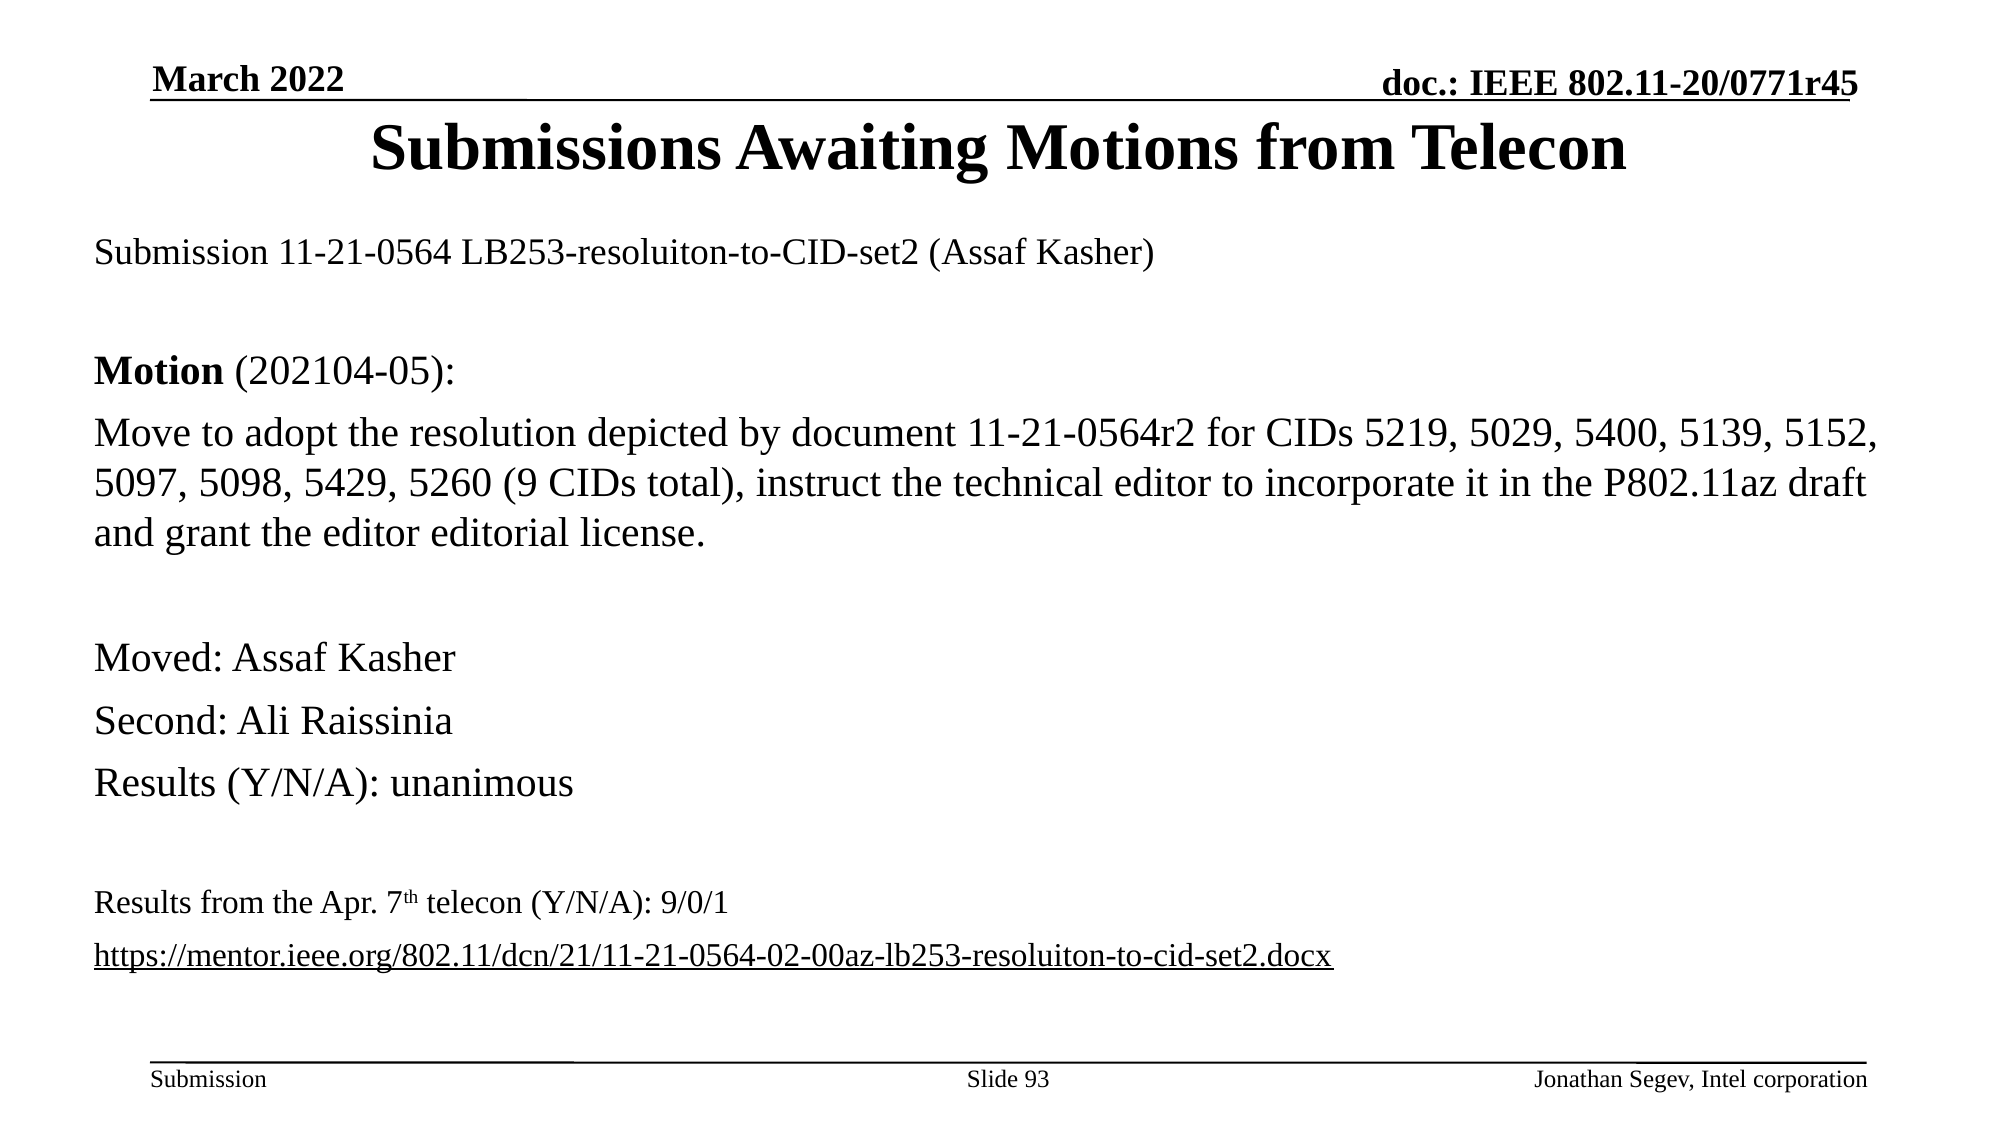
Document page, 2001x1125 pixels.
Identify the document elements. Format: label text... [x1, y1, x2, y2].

footer Jonathan Segev, Intel corporation [1171, 1061, 1869, 1093]
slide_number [152, 54, 563, 100]
title Submissions Awaiting Motions from Telecon [149, 112, 1850, 173]
list Submission 11-21-0564 LB253-resoluiton-to-CID-set2 (Assaf Kasher) Motion (202104-05): Move to adopt the resolution depicted by document 11-21-0564r2 for CIDs 5219, 5029, 5400, 5139, 5152, 5097, 5098, 5429, 5260 (9 CIDs total), instruct the technical editor to incorporate it in the P802.11az draft and grant the editor editorial license. Moved: Assaf Kasher Second: Ali Raissinia Results (Y/N/A): unanimous Results from the Apr. 7th telecon (Y/N/A): 9/0/1 https://mentor.ieee.org/802.11/dcn/21/11-21-0564-02-00az-lb253-resoluiton-to-cid-set2.docx [78, 219, 1922, 1000]
slide_number Slide 93 [950, 1061, 1067, 1123]
